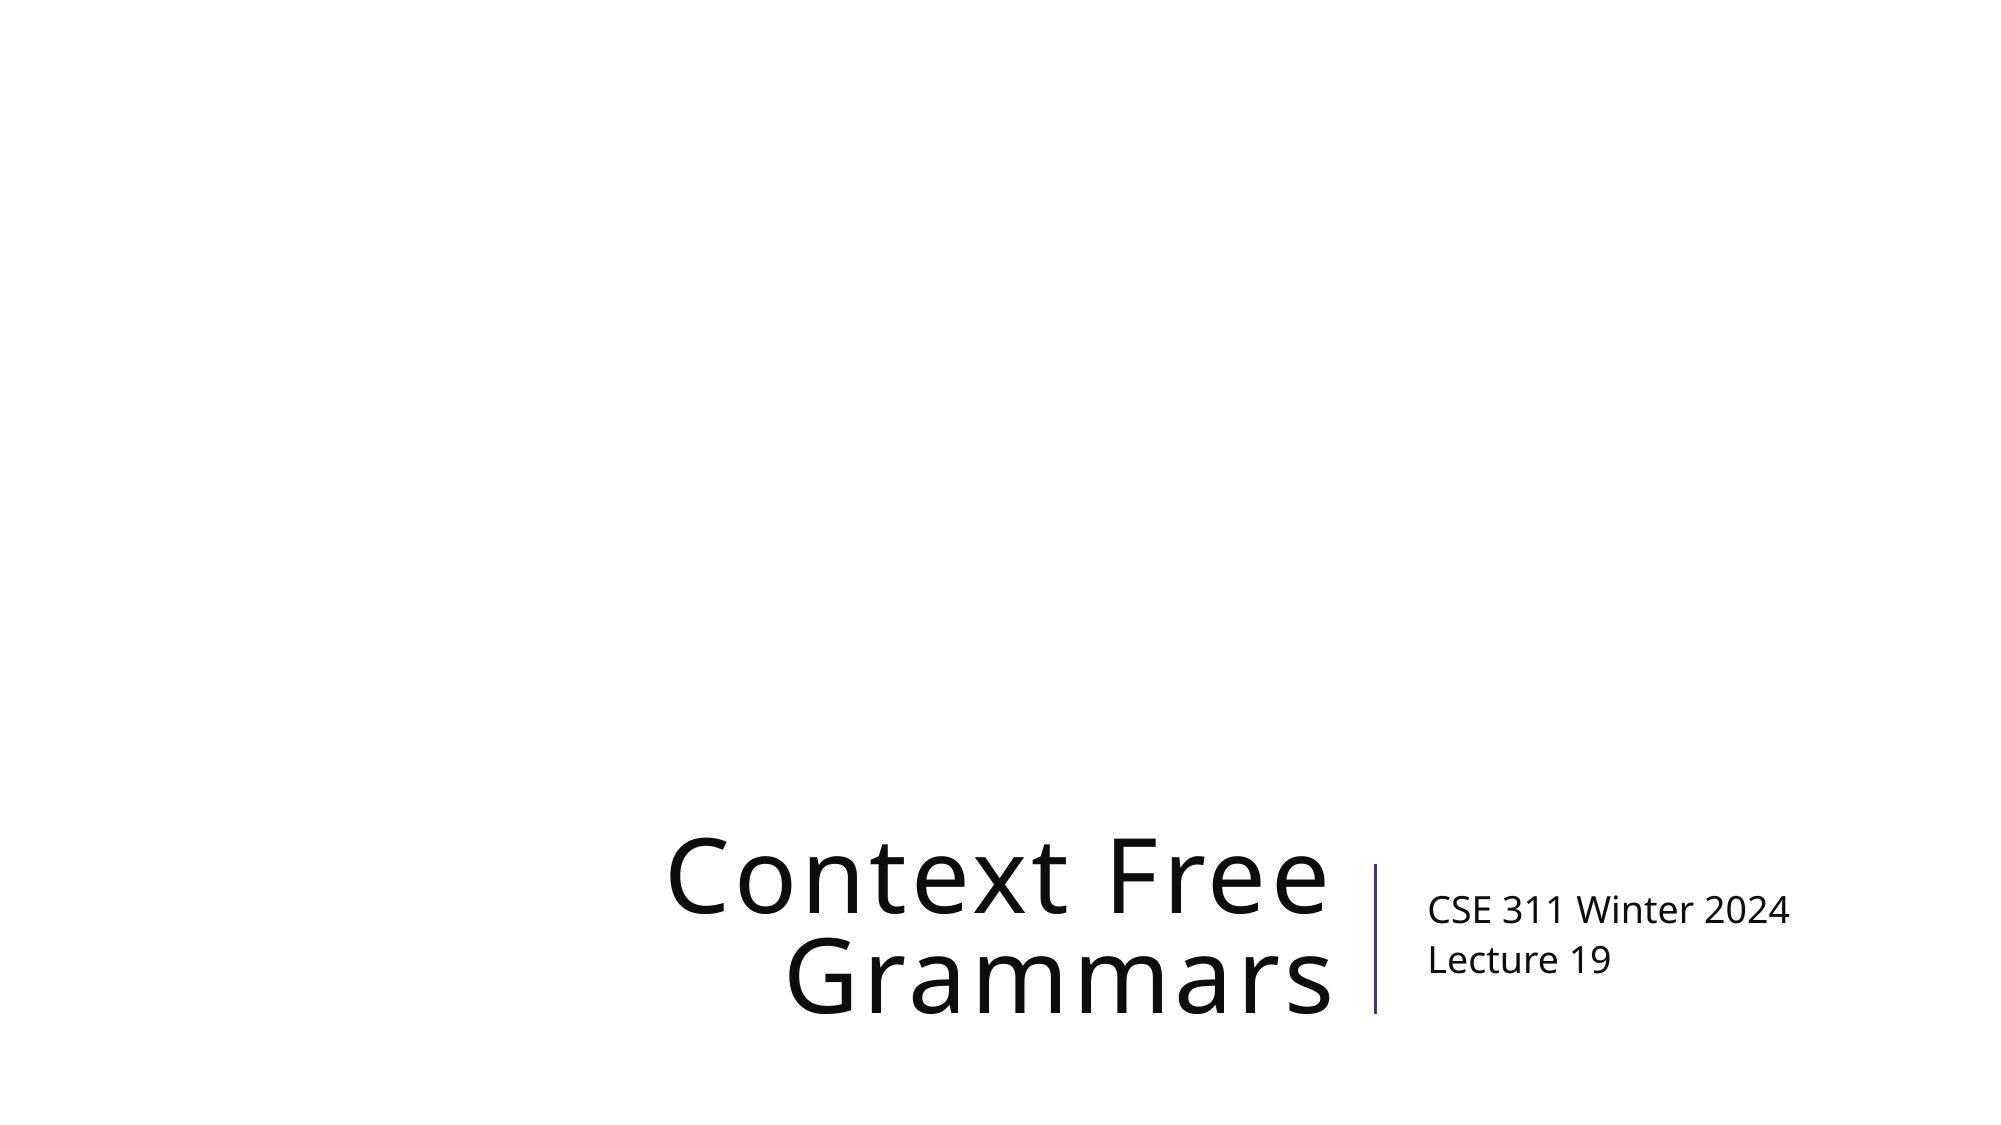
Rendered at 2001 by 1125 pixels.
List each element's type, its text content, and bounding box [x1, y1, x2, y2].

subtitle CSE 311 Winter 2024 Lecture 19 [1412, 813, 1938, 1054]
title Context Free Grammars [75, 813, 1350, 1054]
